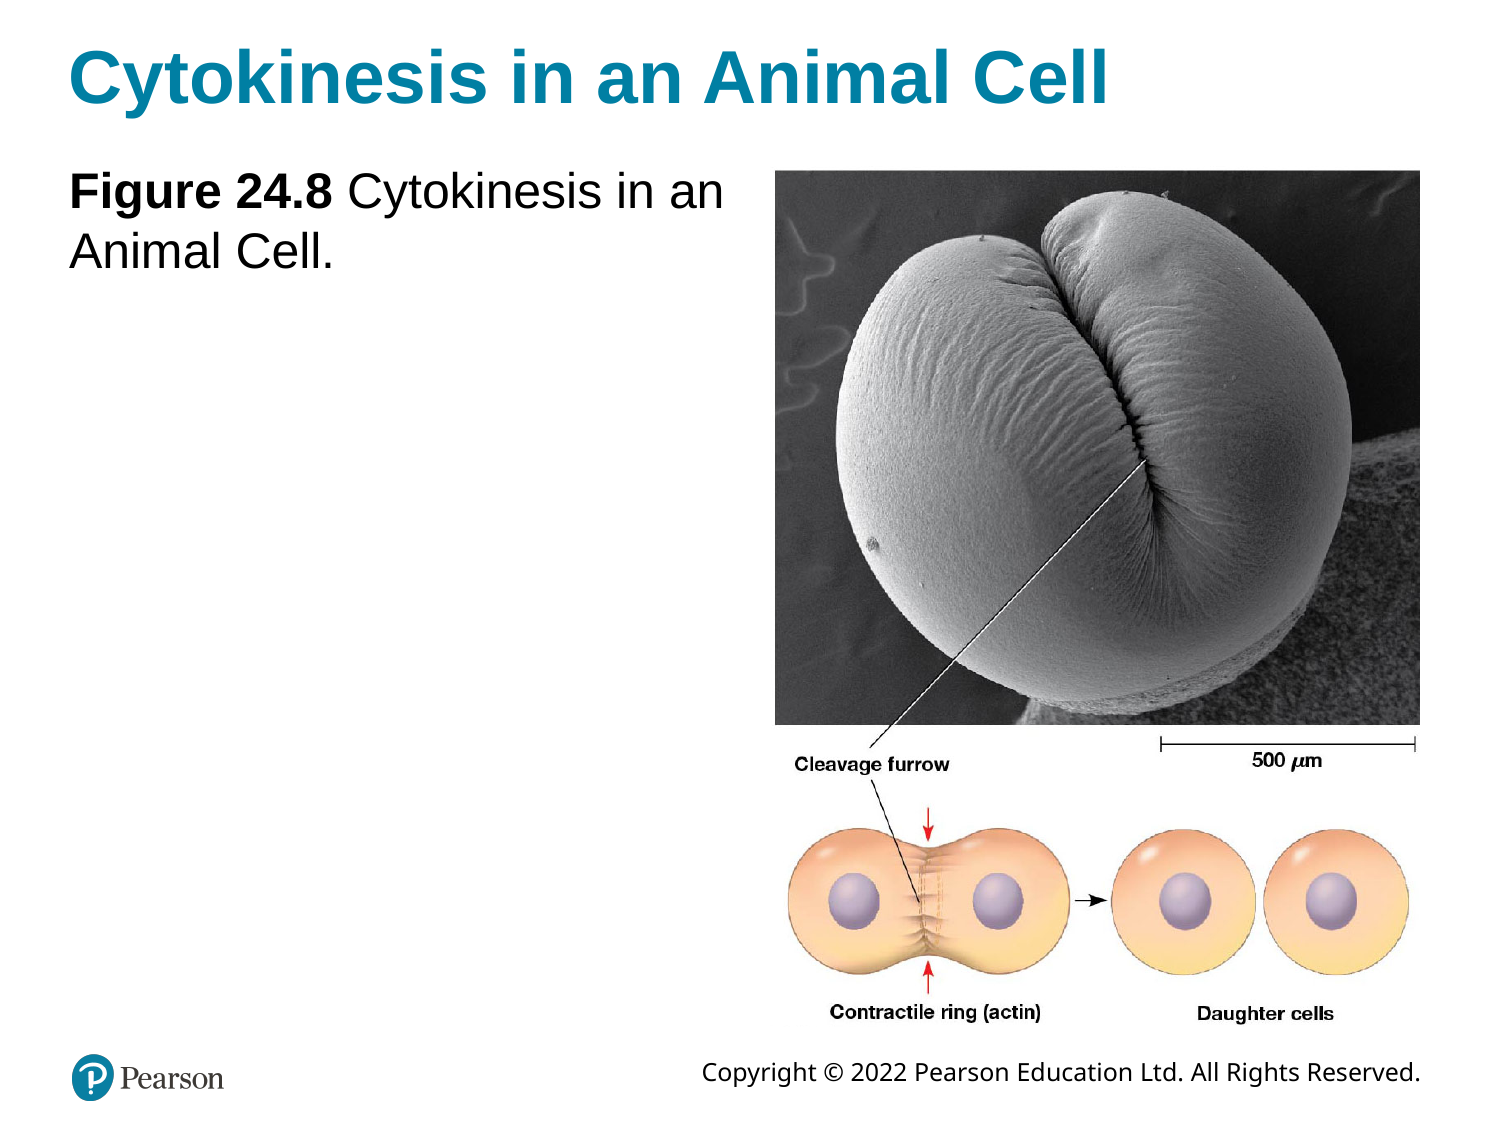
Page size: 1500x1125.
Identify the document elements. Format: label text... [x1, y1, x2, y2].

picture [98, 1054, 224, 1101]
picture [770, 166, 1424, 1027]
picture [72, 1054, 88, 1070]
picture [80, 1063, 106, 1088]
title Cytokinesis in an Animal Cell [68, 19, 1422, 128]
list Figure 24.8 Cytokinesis in an Animal Cell. [69, 158, 747, 278]
picture [72, 1087, 83, 1101]
